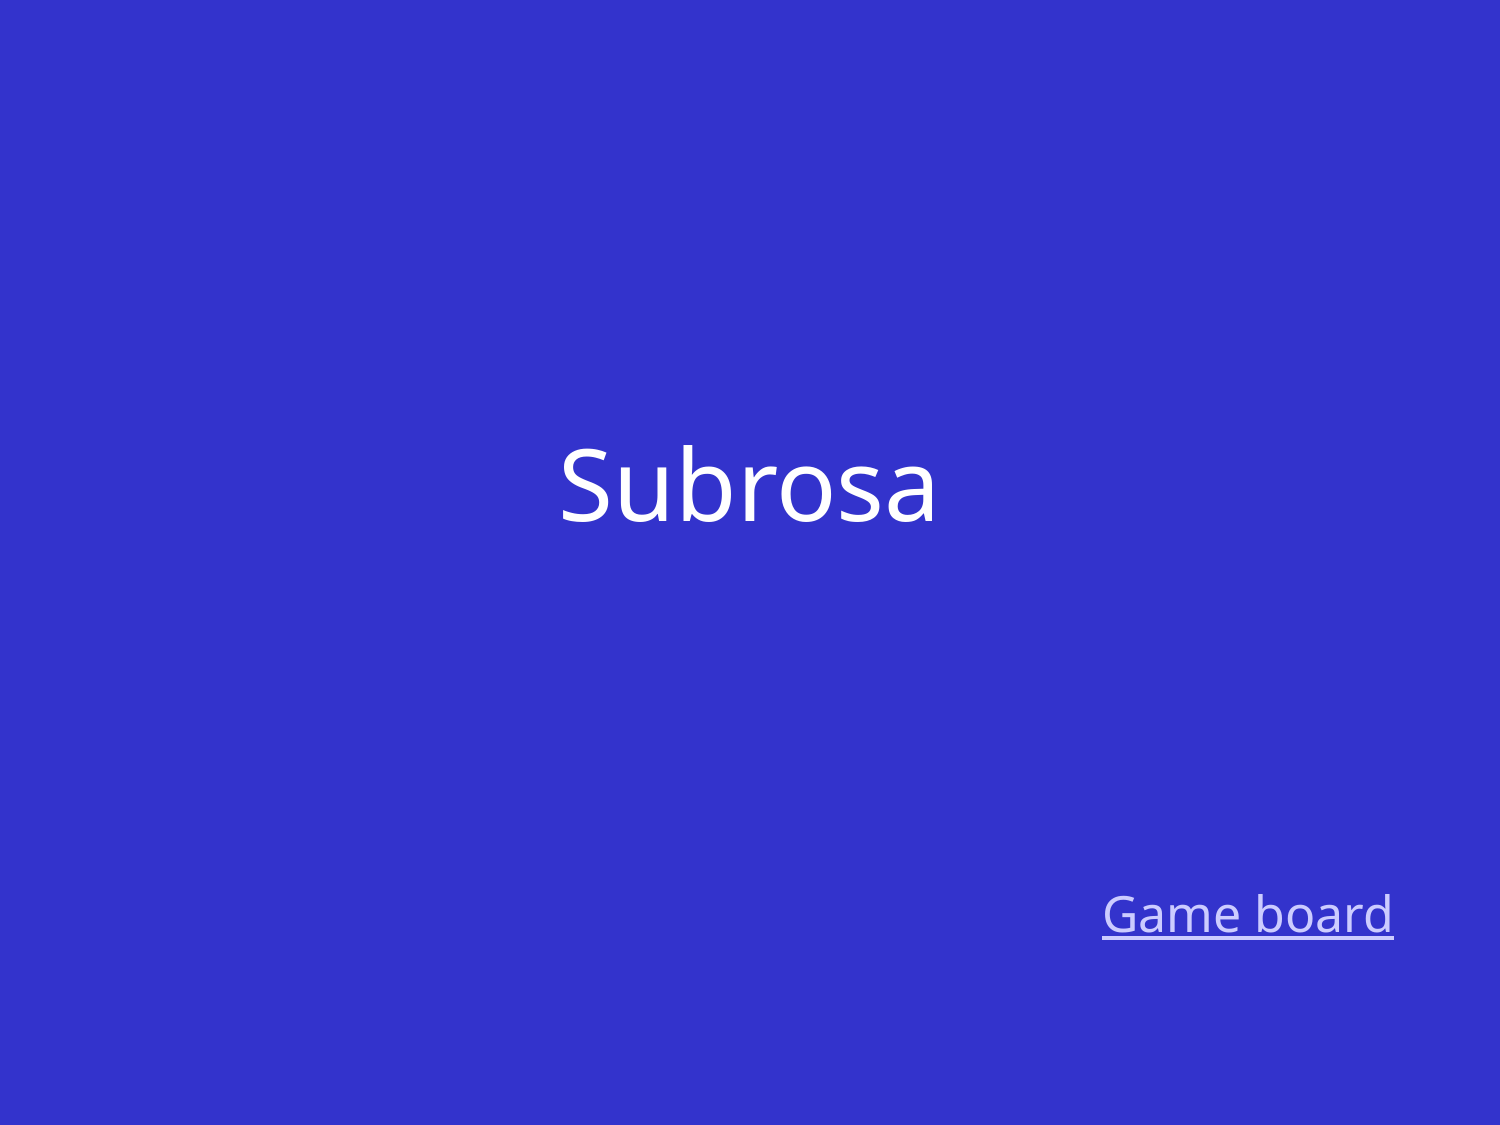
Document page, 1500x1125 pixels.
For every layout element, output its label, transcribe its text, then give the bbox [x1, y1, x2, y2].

text_box Game board [1087, 874, 1500, 958]
title Subrosa [112, 387, 1388, 575]
